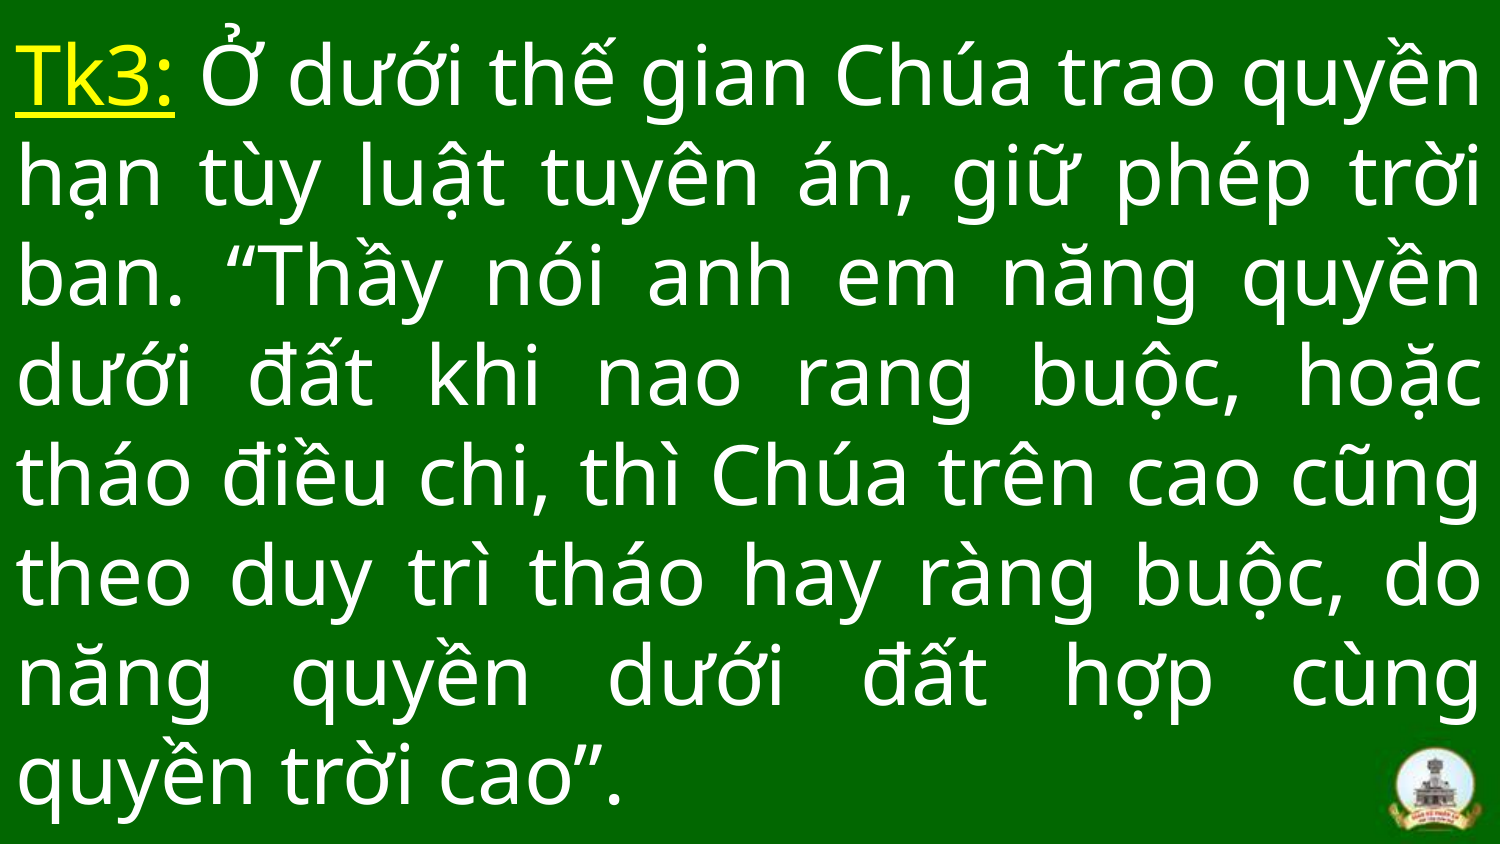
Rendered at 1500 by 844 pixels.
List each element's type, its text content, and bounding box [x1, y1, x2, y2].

title Tk3: Ở dưới thế gian Chúa trao quyền hạn tùy luật tuyên án, giữ phép trời ban. “Thầy nói anh em năng quyền dưới đất khi nao rang buộc, hoặc tháo điều chi, thì Chúa trên cao cũng theo duy trì tháo hay ràng buộc, do năng quyền dưới đất hợp cùng quyền trời cao”. [0, 0, 1500, 844]
